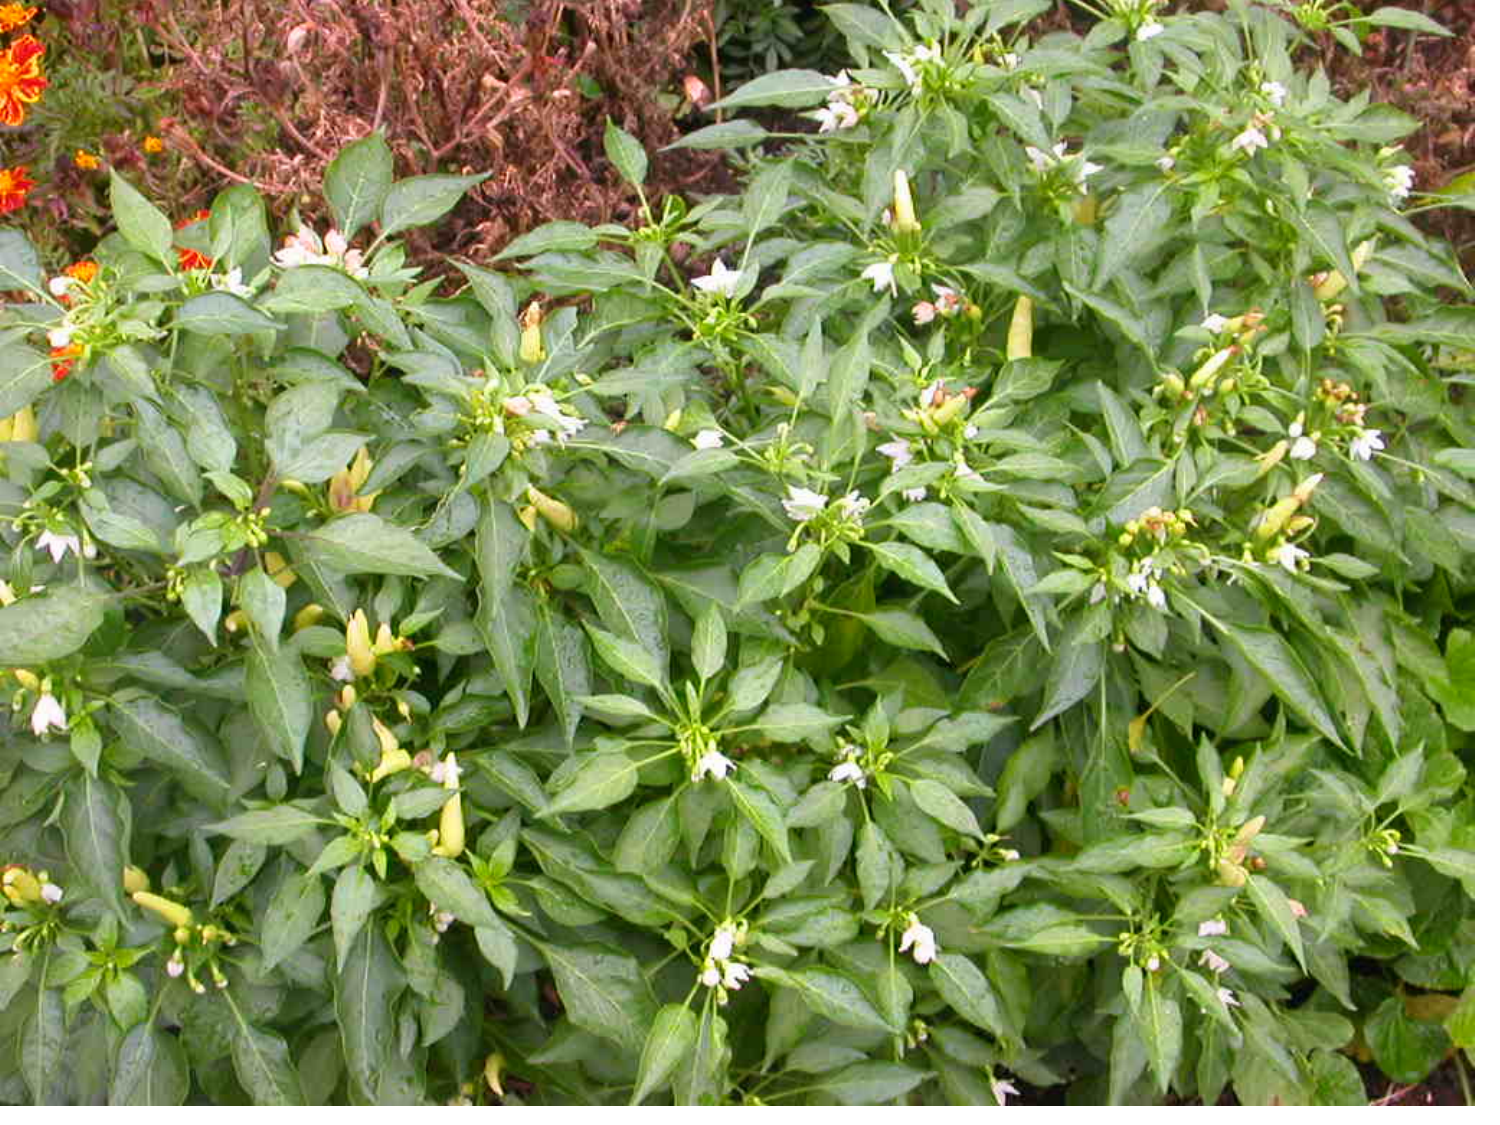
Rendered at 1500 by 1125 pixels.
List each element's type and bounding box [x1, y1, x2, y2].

list [0, 0, 1475, 1107]
